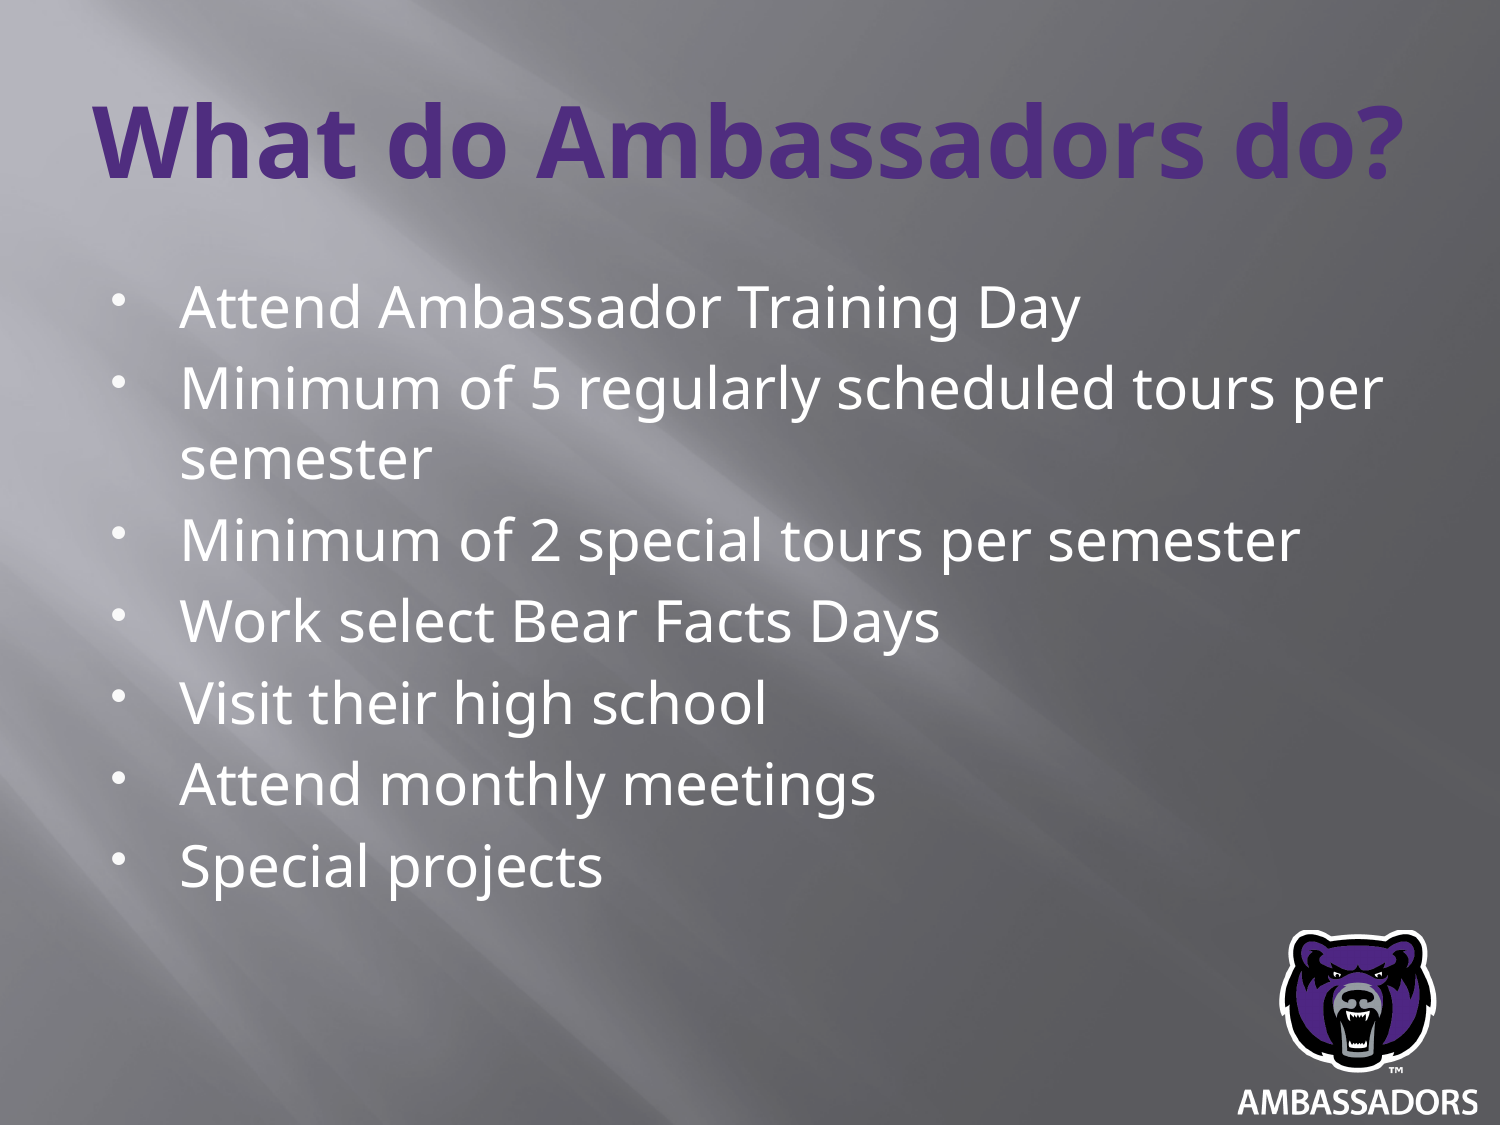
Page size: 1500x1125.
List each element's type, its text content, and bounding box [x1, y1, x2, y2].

list Attend Ambassador Training Day Minimum of 5 regularly scheduled tours per semester Minimum of 2 special tours per semester Work select Bear Facts Days Visit their high school Attend monthly meetings Special projects [75, 262, 1425, 1035]
title What do Ambassadors do? [75, 45, 1425, 233]
picture [1237, 930, 1478, 1125]
